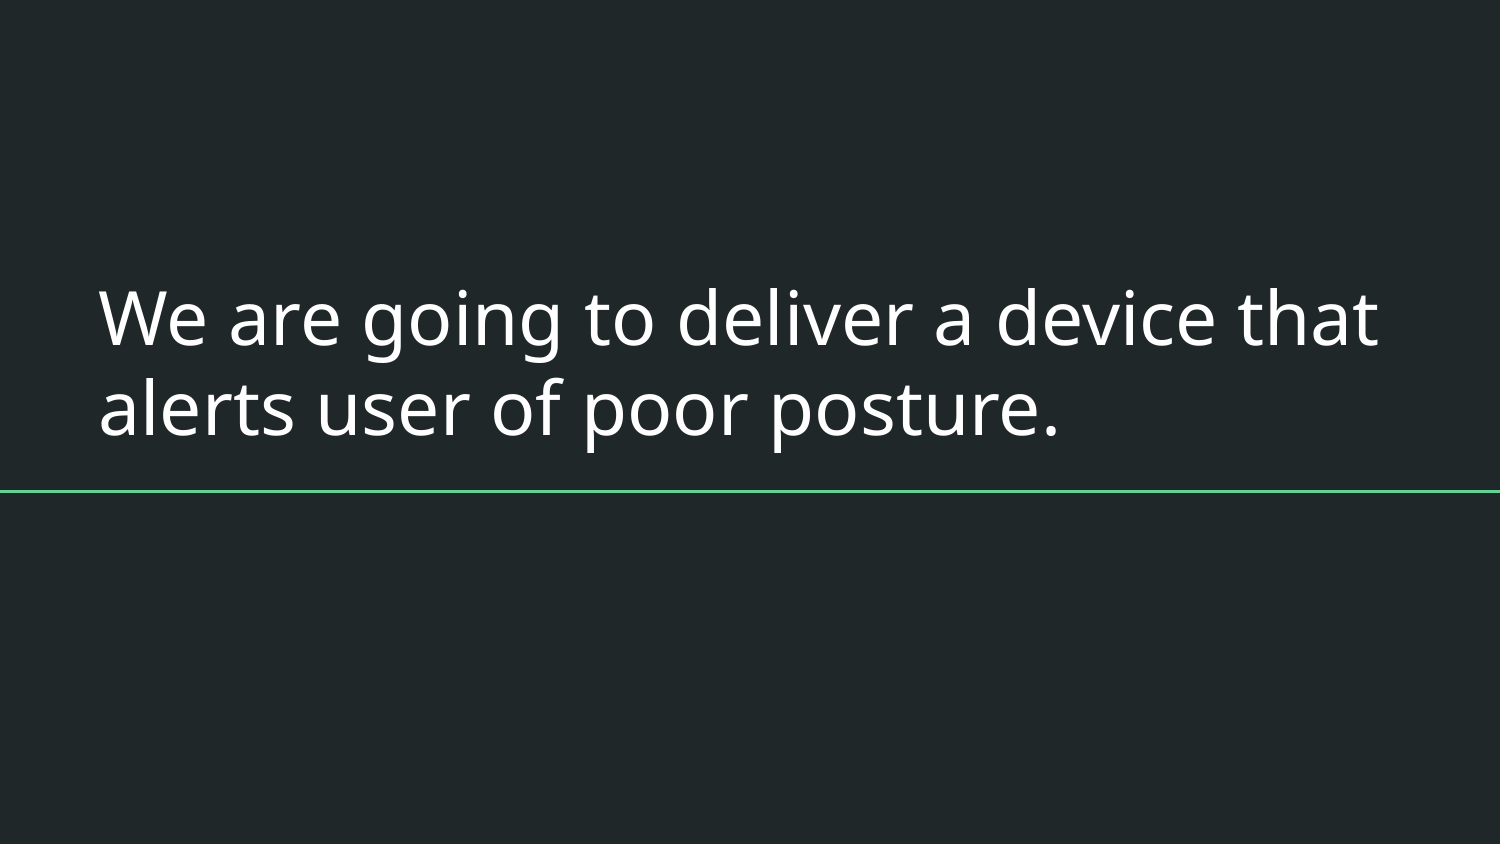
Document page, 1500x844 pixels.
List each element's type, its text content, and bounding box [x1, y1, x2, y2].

title We are going to deliver a device that alerts user of poor posture. [83, 337, 1417, 466]
